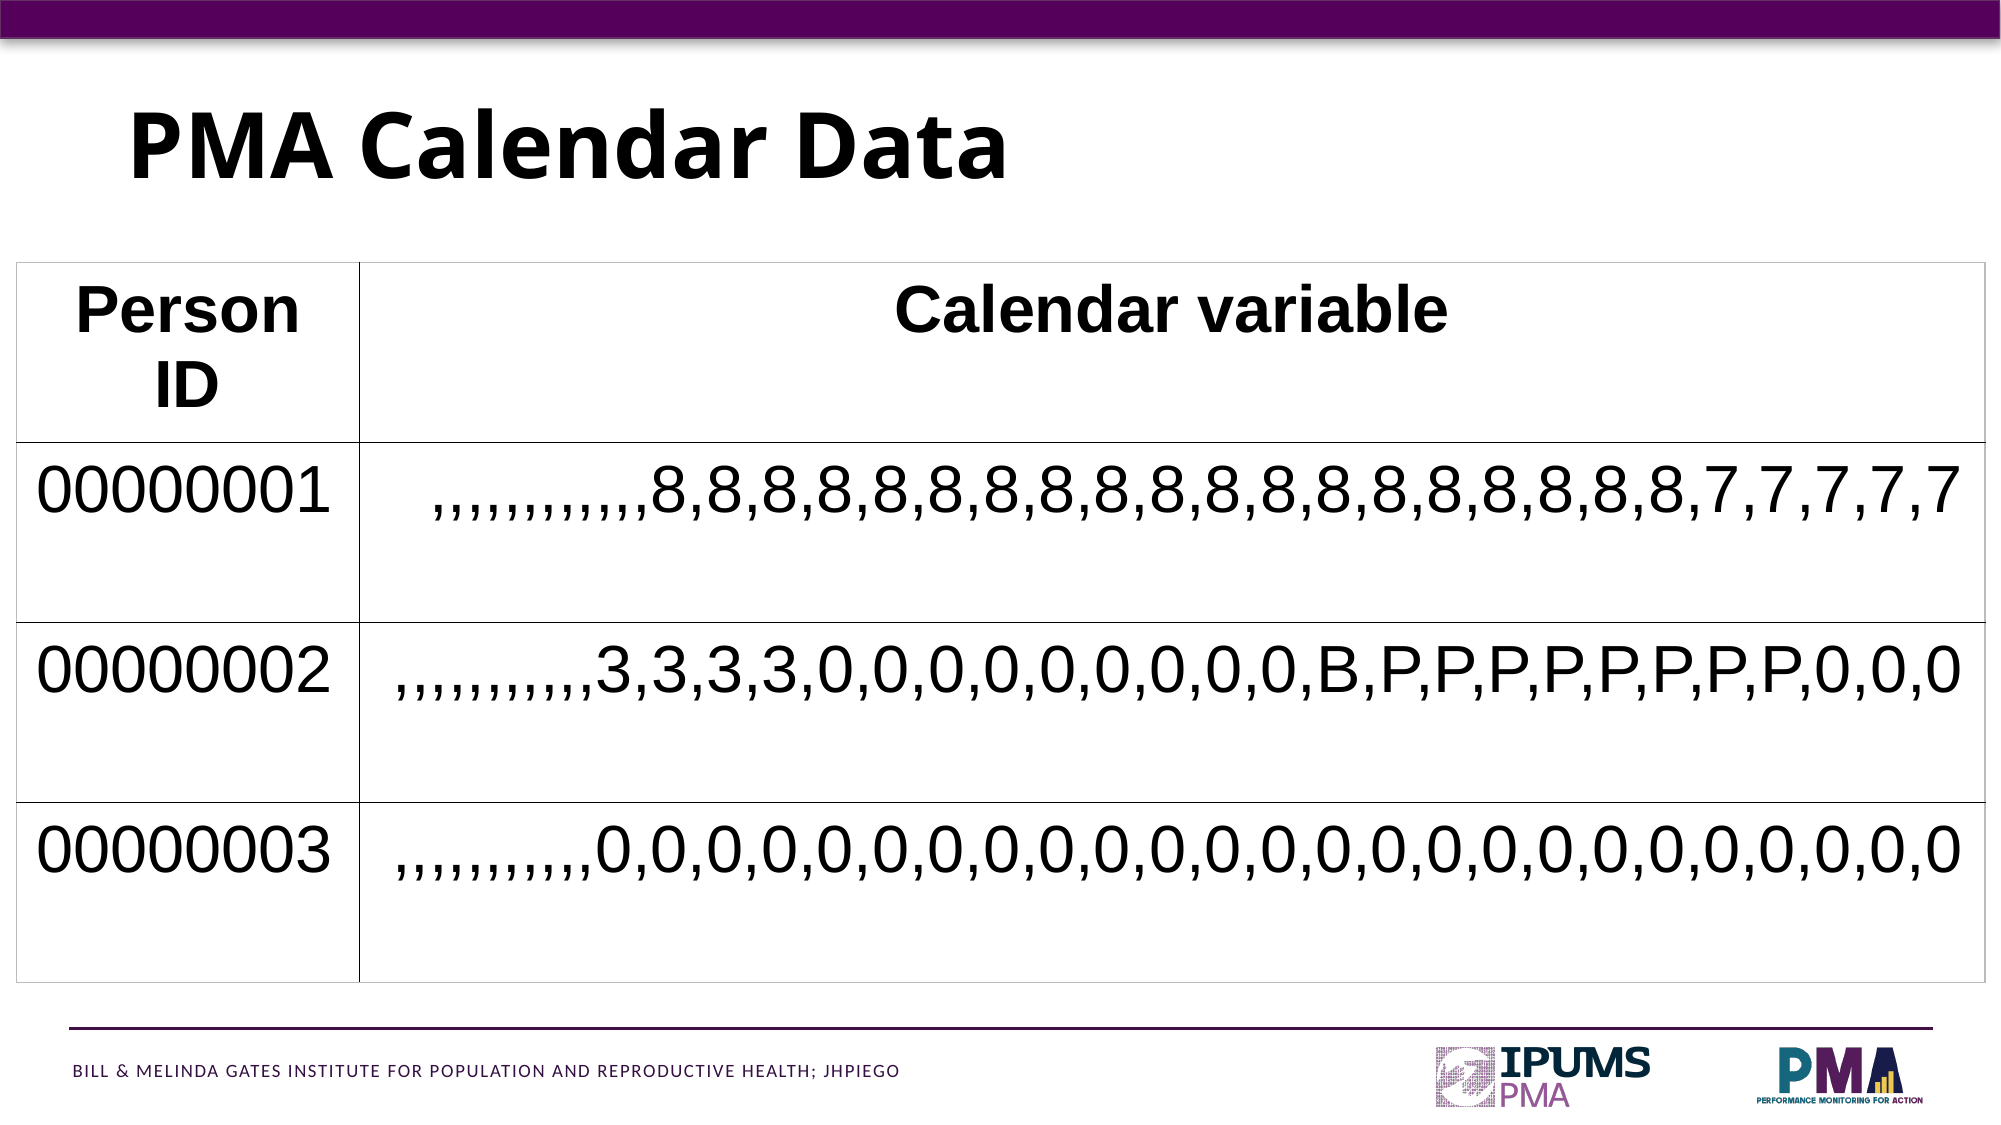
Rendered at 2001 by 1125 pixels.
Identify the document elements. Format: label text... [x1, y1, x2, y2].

table_header Calendar variable [360, 263, 1984, 442]
table_cell ,,,,,,,,,,,3,3,3,3,0,0,0,0,0,0,0,0,0,B,P,P,P,P,P,P,P,P,0,0,0 [360, 623, 1984, 802]
table_cell ,,,,,,,,,,,,8,8,8,8,8,8,8,8,8,8,8,8,8,8,8,8,8,8,8,7,7,7,7,7 [360, 443, 1984, 622]
table_cell 00000002 [17, 623, 359, 802]
table_cell 00000001 [17, 443, 359, 622]
title PMA Calendar Data [111, 79, 1889, 262]
table_header Person ID [17, 263, 359, 442]
table_cell ,,,,,,,,,,,0,0,0,0,0,0,0,0,0,0,0,0,0,0,0,0,0,0,0,0,0,0,0,0,0 [360, 803, 1984, 982]
picture [1748, 1001, 1933, 1125]
picture [1434, 1045, 1650, 1107]
table_cell 00000003 [17, 803, 359, 982]
